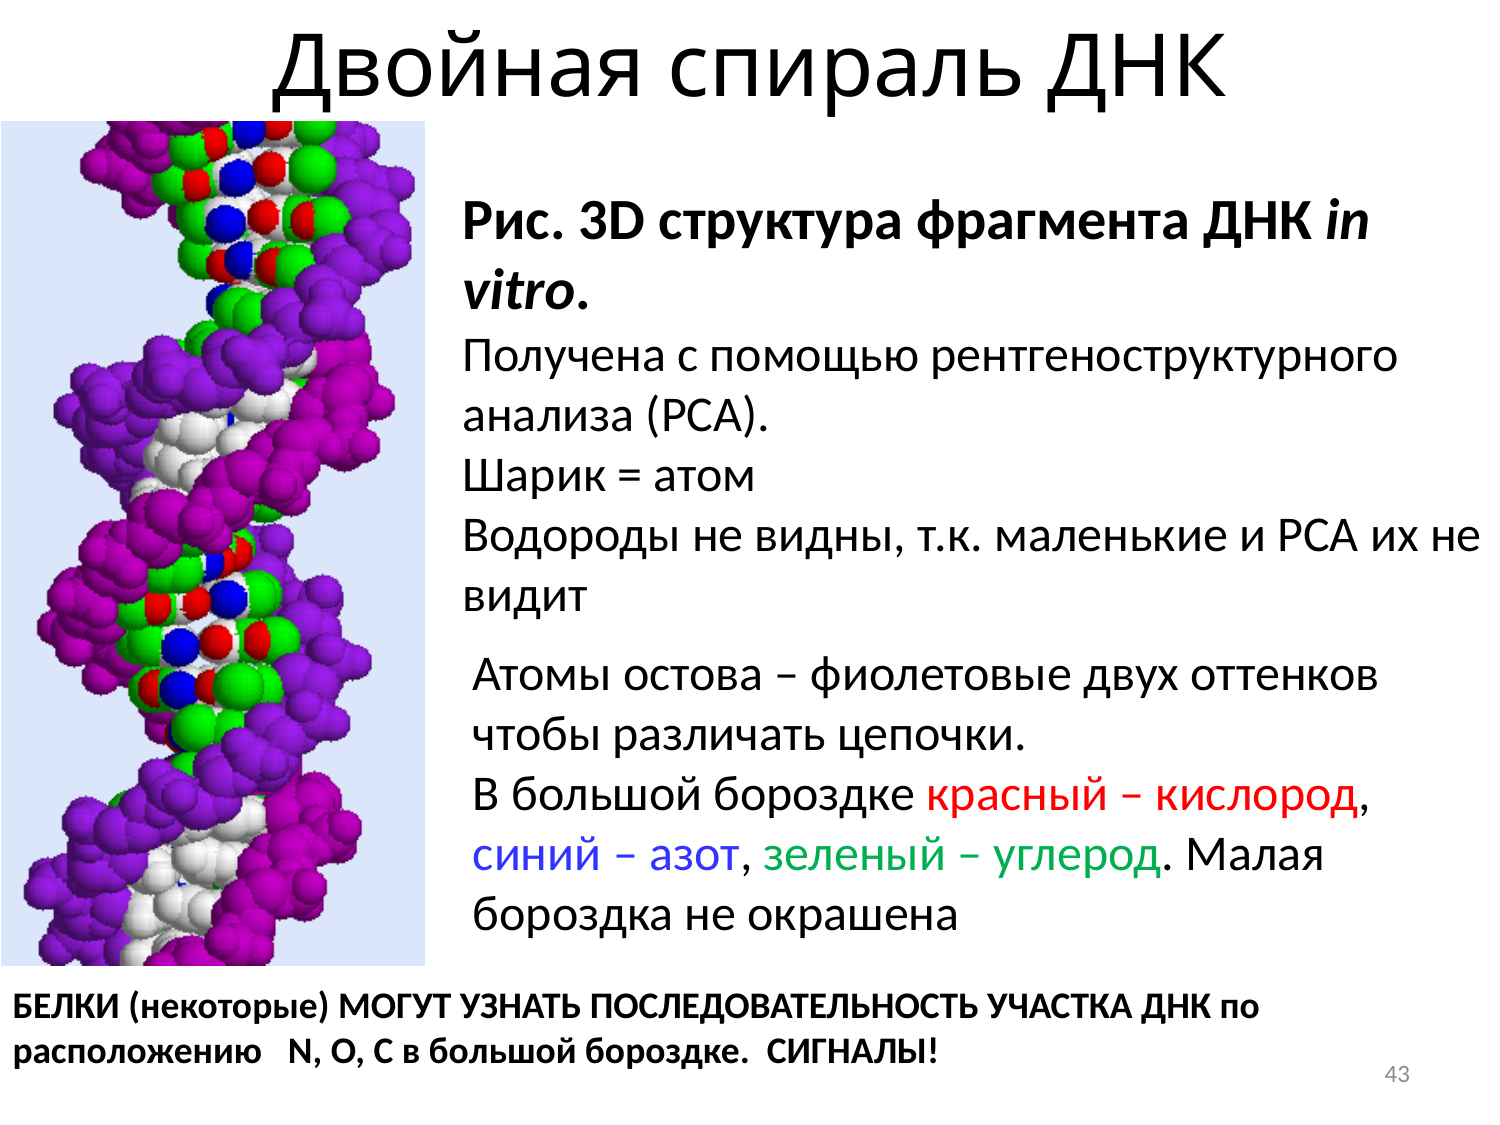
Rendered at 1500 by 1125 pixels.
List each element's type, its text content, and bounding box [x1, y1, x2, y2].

picture [1, 121, 425, 966]
slide_number 43 [1074, 1079, 1425, 1103]
text_box БЕЛКИ (некоторые) МОГУТ УЗНАТЬ ПОСЛЕДОВАТЕЛЬНОСТЬ УЧАСТКА ДНК по расположению N, O, C в большой бороздке. СИГНАЛЫ! [0, 973, 1500, 1079]
text_box Рис. 3D cтруктура фрагмента ДНК in vitro. Получена с помощью рентгеноструктурного анализа (РСА). Шарик = атом Водороды не видны, т.к. маленькие и РСА их не видит [447, 174, 1500, 629]
title Двойная спираль ДНК [75, 1, 1425, 122]
text_box Атомы остова – фиолетовые двух оттенков чтобы различать цепочки. В большой бороздке красный – кислород, синий – азот, зеленый – углерод. Малая бороздка не окрашена [458, 633, 1500, 973]
